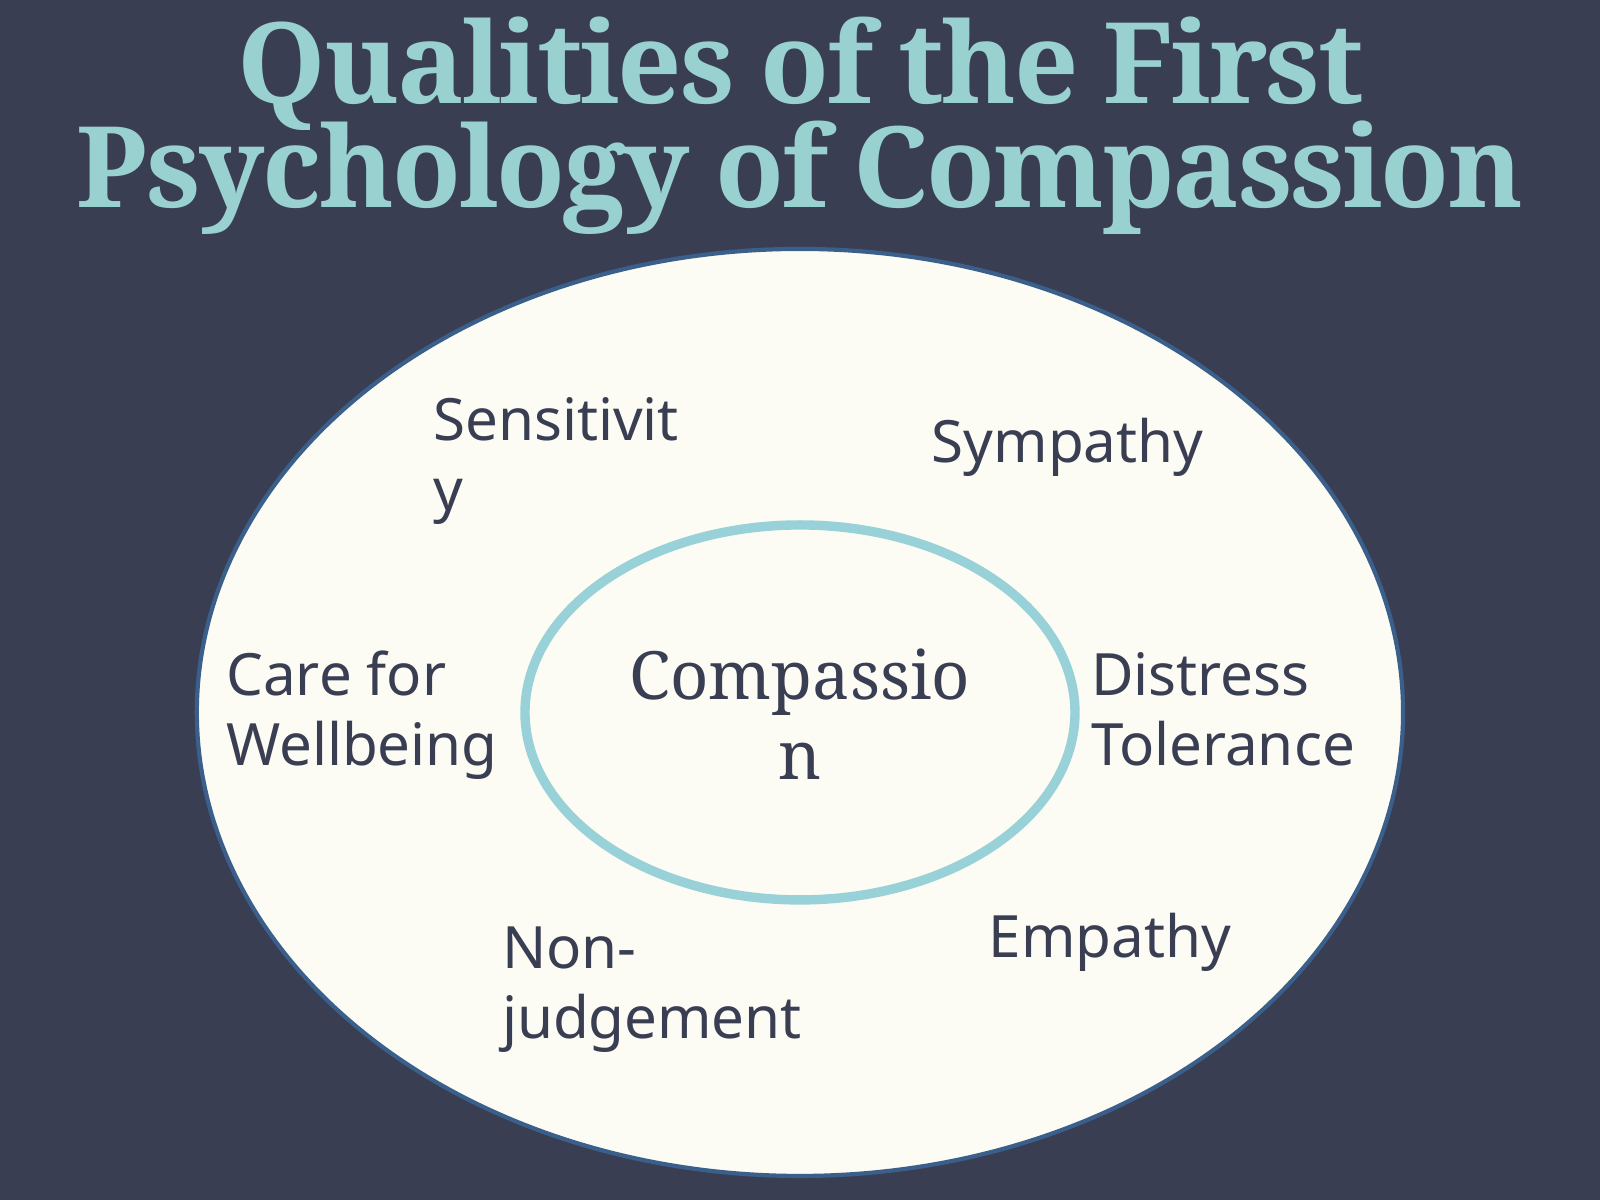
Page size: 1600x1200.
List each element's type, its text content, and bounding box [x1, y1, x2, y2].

text_box Empathy [974, 891, 1309, 977]
text_box Compassion [543, 522, 1076, 902]
text_box Care for Wellbeing [211, 629, 604, 785]
text_box [194, 246, 1398, 1179]
text_box Sensitivity [418, 374, 719, 530]
text_box Non-judgement [487, 902, 880, 1058]
title Qualities of the First Psychology of Compassion [31, 22, 1569, 342]
text_box Sympathy [917, 396, 1252, 482]
text_box Distress Tolerance [1076, 629, 1411, 785]
